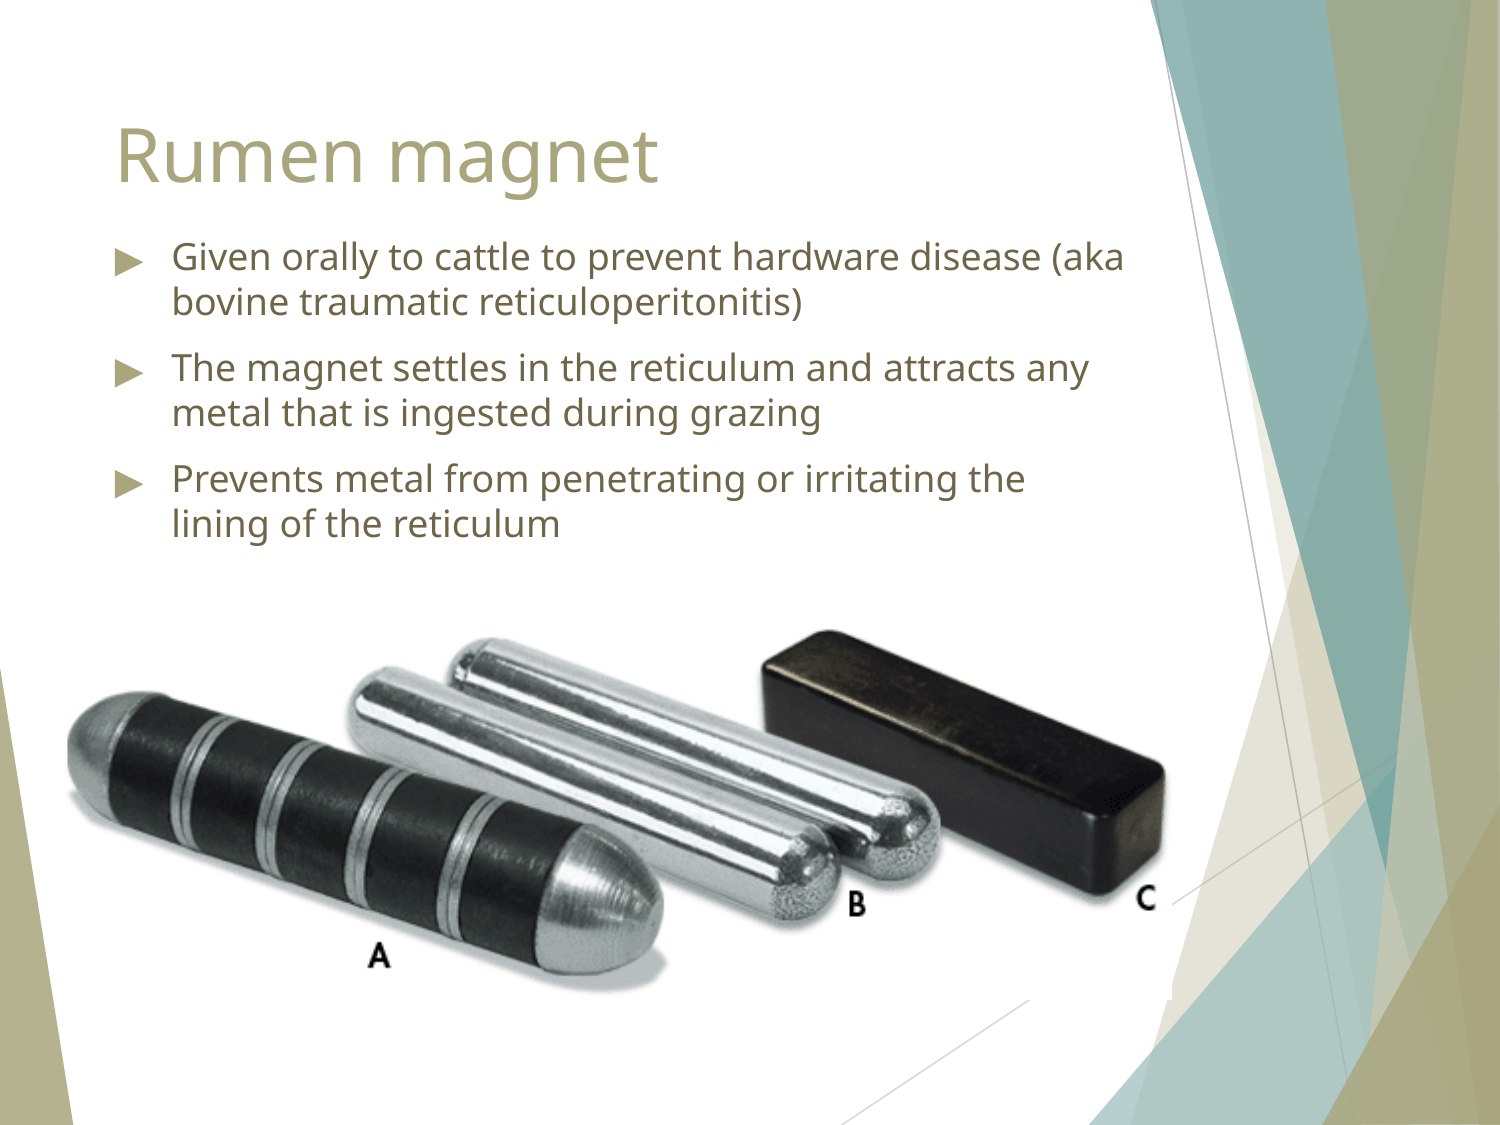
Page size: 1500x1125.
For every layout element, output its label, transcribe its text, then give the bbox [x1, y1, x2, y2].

picture [62, 624, 1172, 1001]
list Given orally to cattle to prevent hardware disease (aka bovine traumatic reticuloperitonitis) The magnet settles in the reticulum and attracts any metal that is ingested during grazing Prevents metal from penetrating or irritating the lining of the reticulum [99, 225, 1142, 623]
title Rumen magnet [99, 99, 1142, 213]
